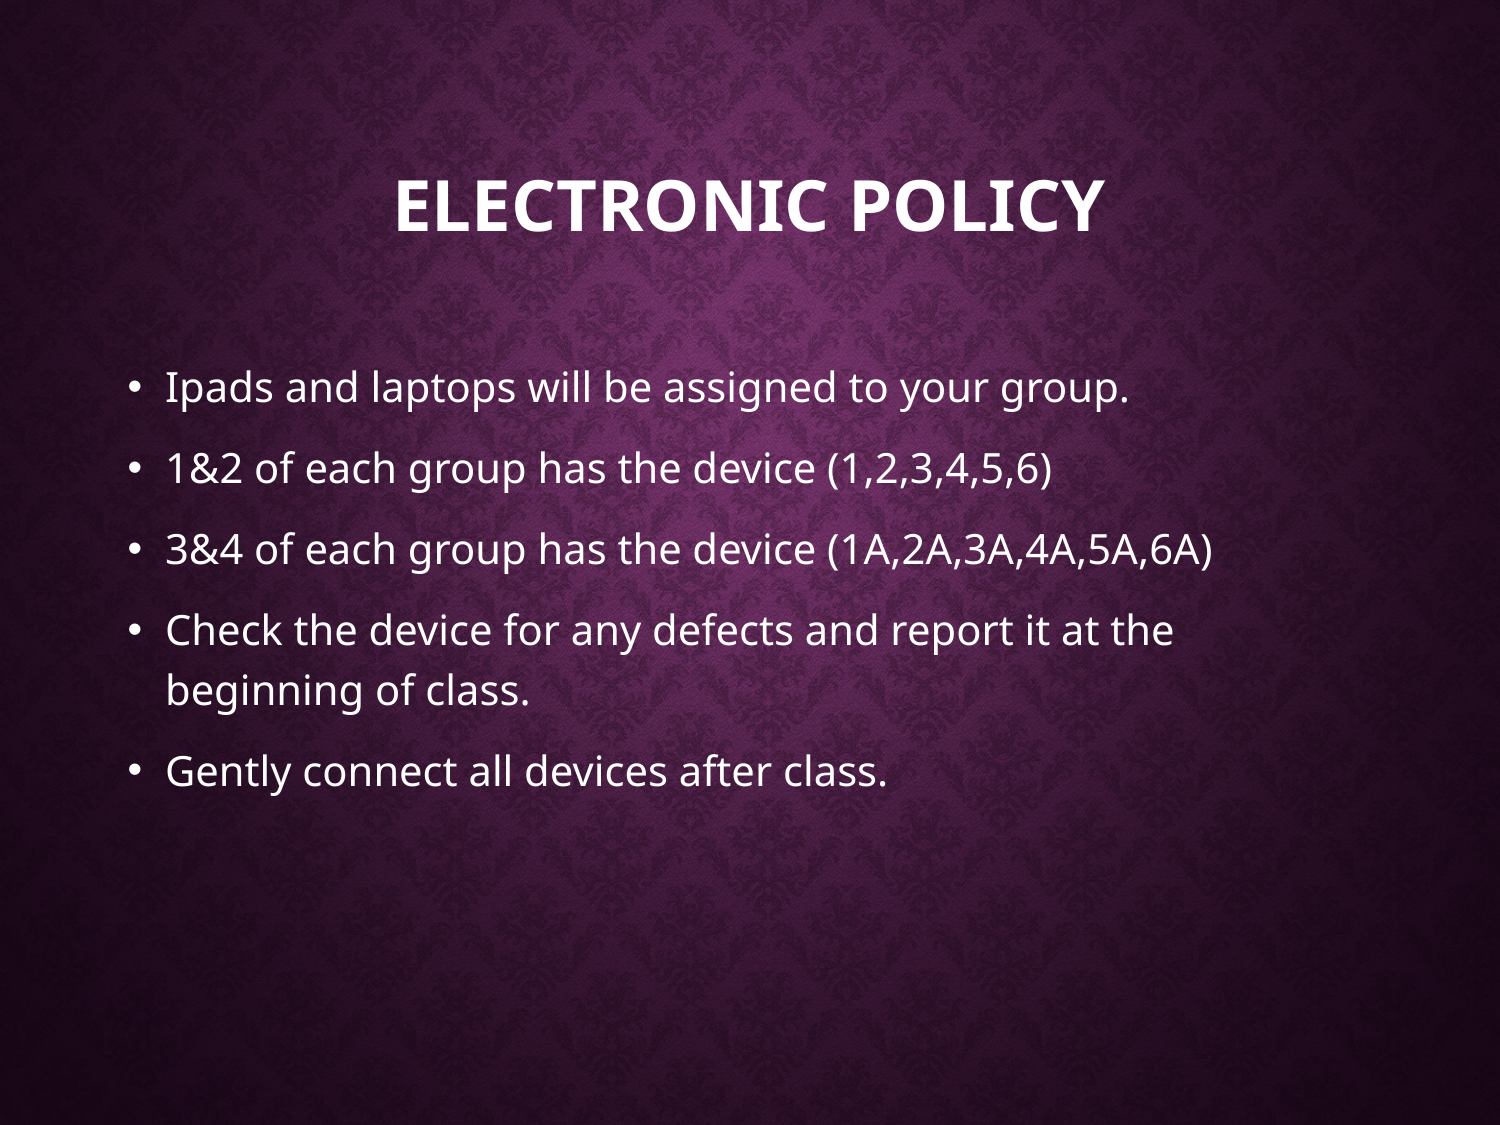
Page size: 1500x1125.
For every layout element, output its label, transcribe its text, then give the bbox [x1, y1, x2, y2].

list Ipads and laptops will be assigned to your group. 1&2 of each group has the device (1,2,3,4,5,6) 3&4 of each group has the device (1A,2A,3A,4A,5A,6A) Check the device for any defects and report it at the beginning of class. Gently connect all devices after class. [112, 343, 1387, 950]
title Electronic Policy [112, 99, 1387, 318]
